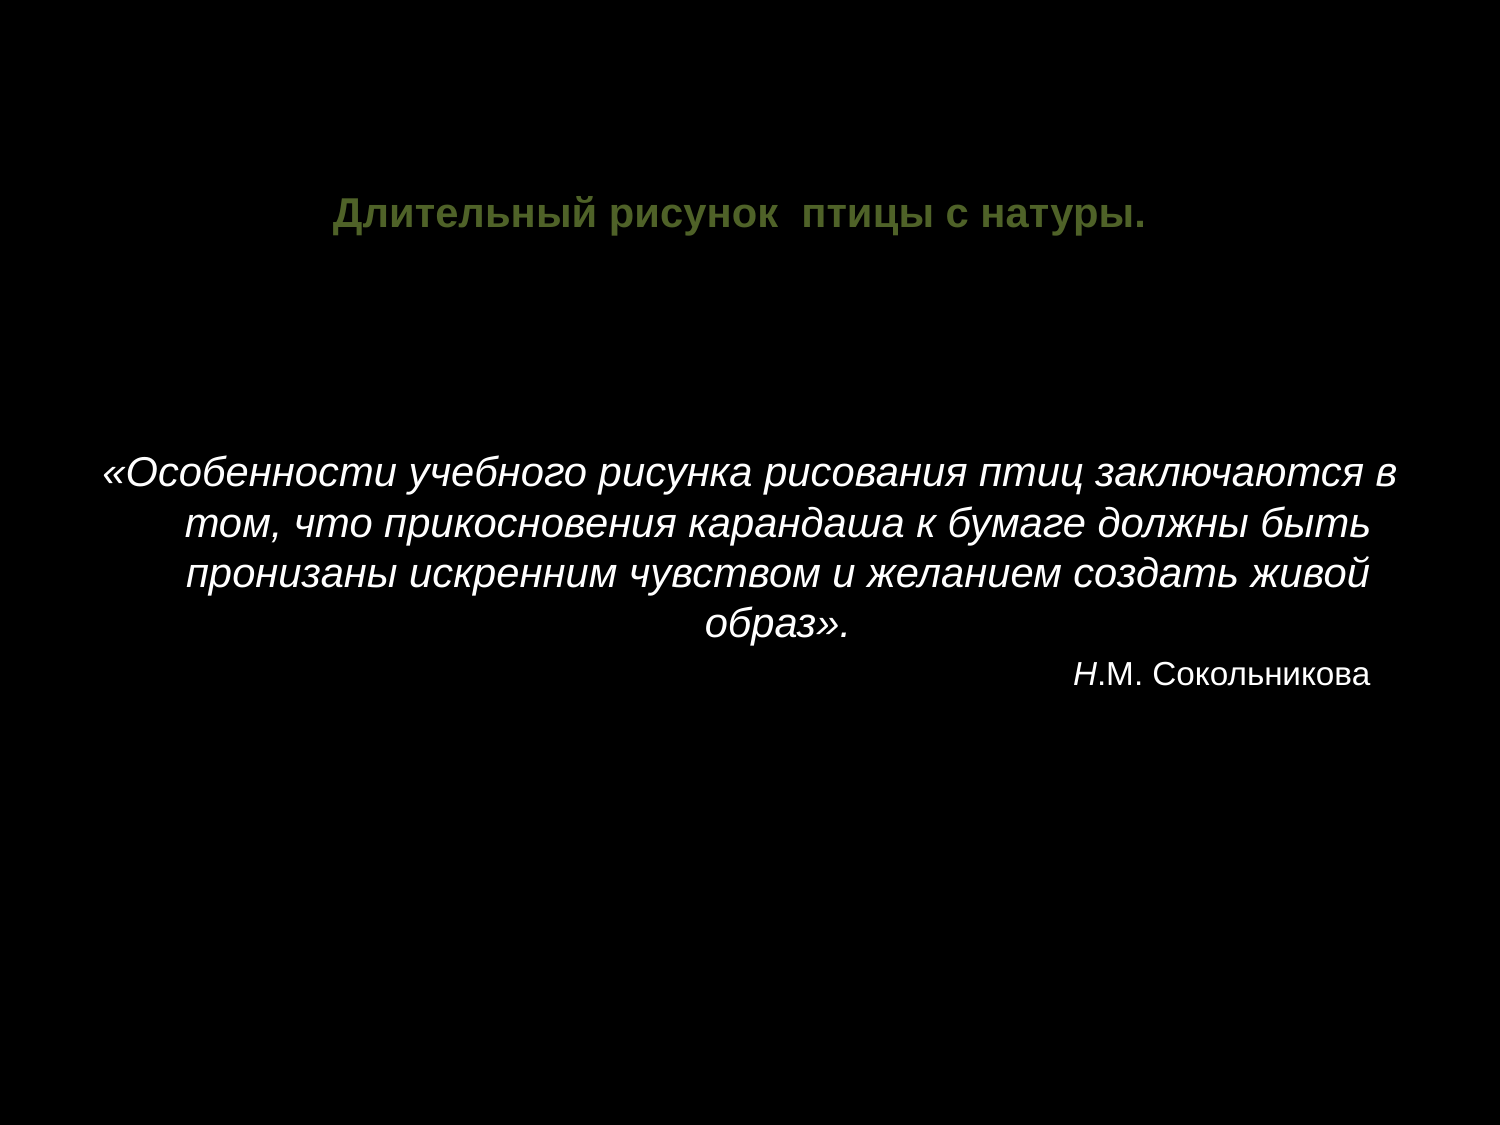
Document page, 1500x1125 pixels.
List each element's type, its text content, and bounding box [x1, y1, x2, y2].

title Длительный рисунок птицы с натуры. [70, 35, 1421, 387]
list «Особенности учебного рисунка рисования птиц заключаются в том, что прикосновения карандаша к бумаге должны быть пронизаны искренним чувством и желанием создать живой образ». Н.М. Сокольникова [75, 262, 1425, 1005]
